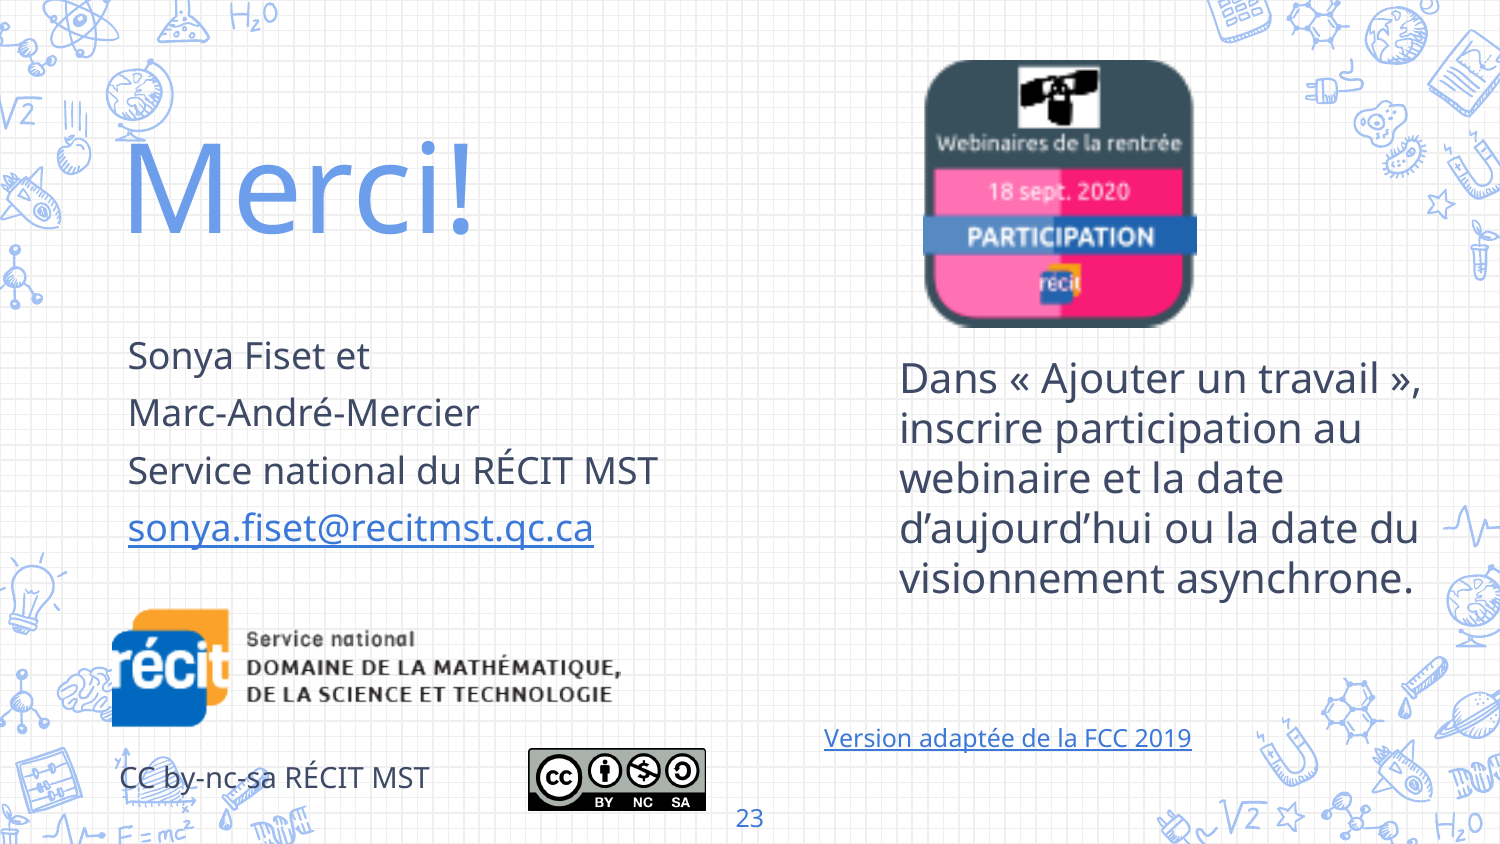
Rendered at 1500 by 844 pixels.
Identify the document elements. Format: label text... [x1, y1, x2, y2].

text_box CC by-nc-sa RÉCIT MST [104, 744, 525, 816]
list Sonya Fiset et Marc-André-Mercier Service national du RÉCIT MST sonya.fiset@recitmst.qc.ca [112, 316, 744, 796]
picture [923, 60, 1197, 328]
slide_number 23 [705, 796, 795, 844]
title Merci! [104, 82, 633, 274]
picture [112, 572, 706, 812]
text_box Dans « Ajouter un travail », inscrire participation au webinaire et la date d’aujourd’hui ou la date du visionnement asynchrone. Version adaptée de la FCC 2019 [809, 337, 1441, 737]
